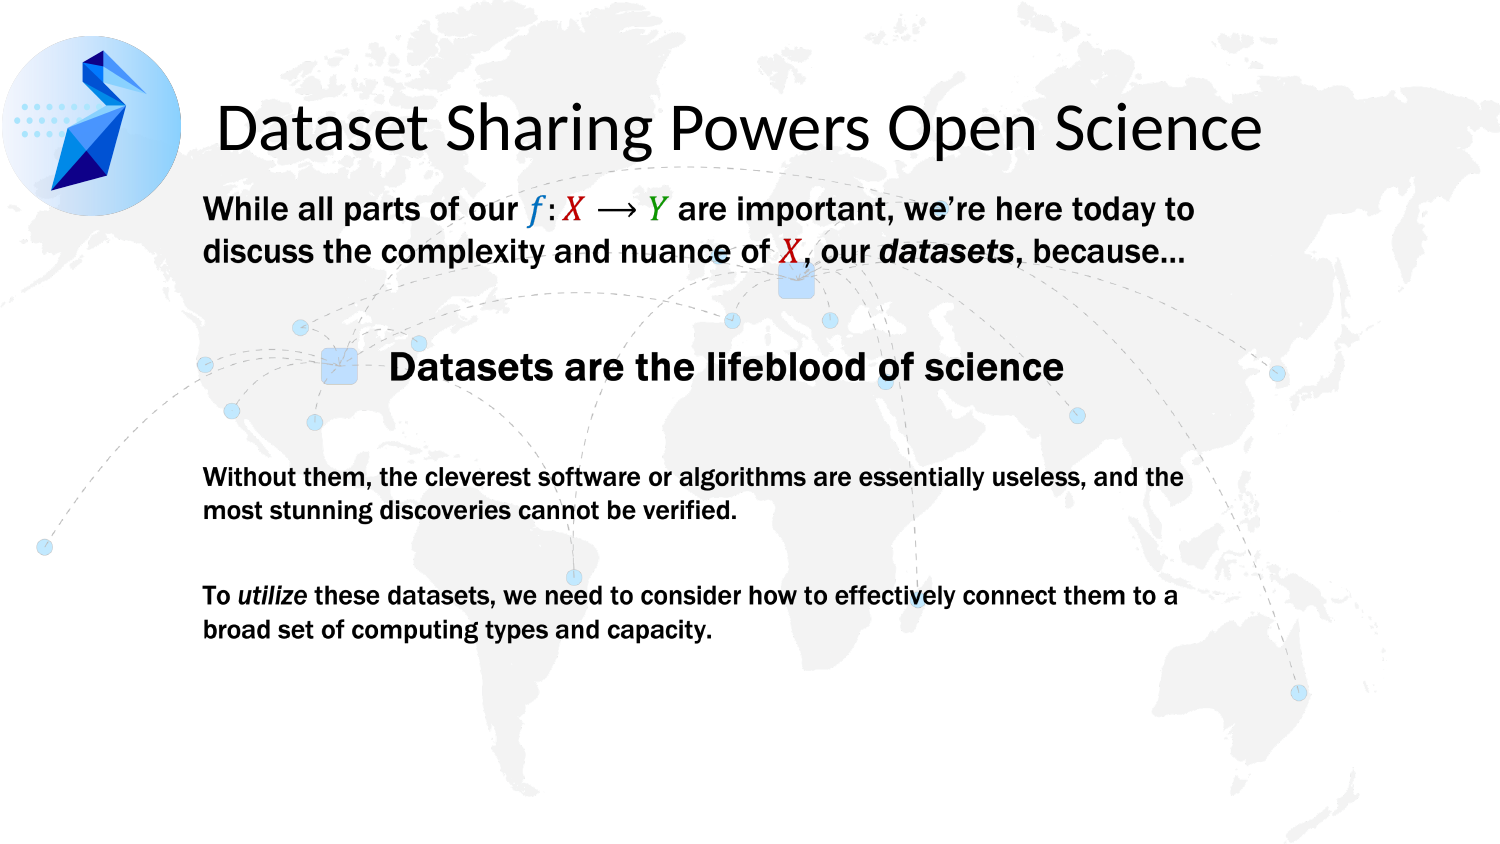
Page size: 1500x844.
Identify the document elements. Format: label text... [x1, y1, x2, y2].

list [181, 174, 1257, 754]
title Dataset Sharing Powers Open Science [210, 75, 1290, 175]
picture [0, 36, 181, 216]
